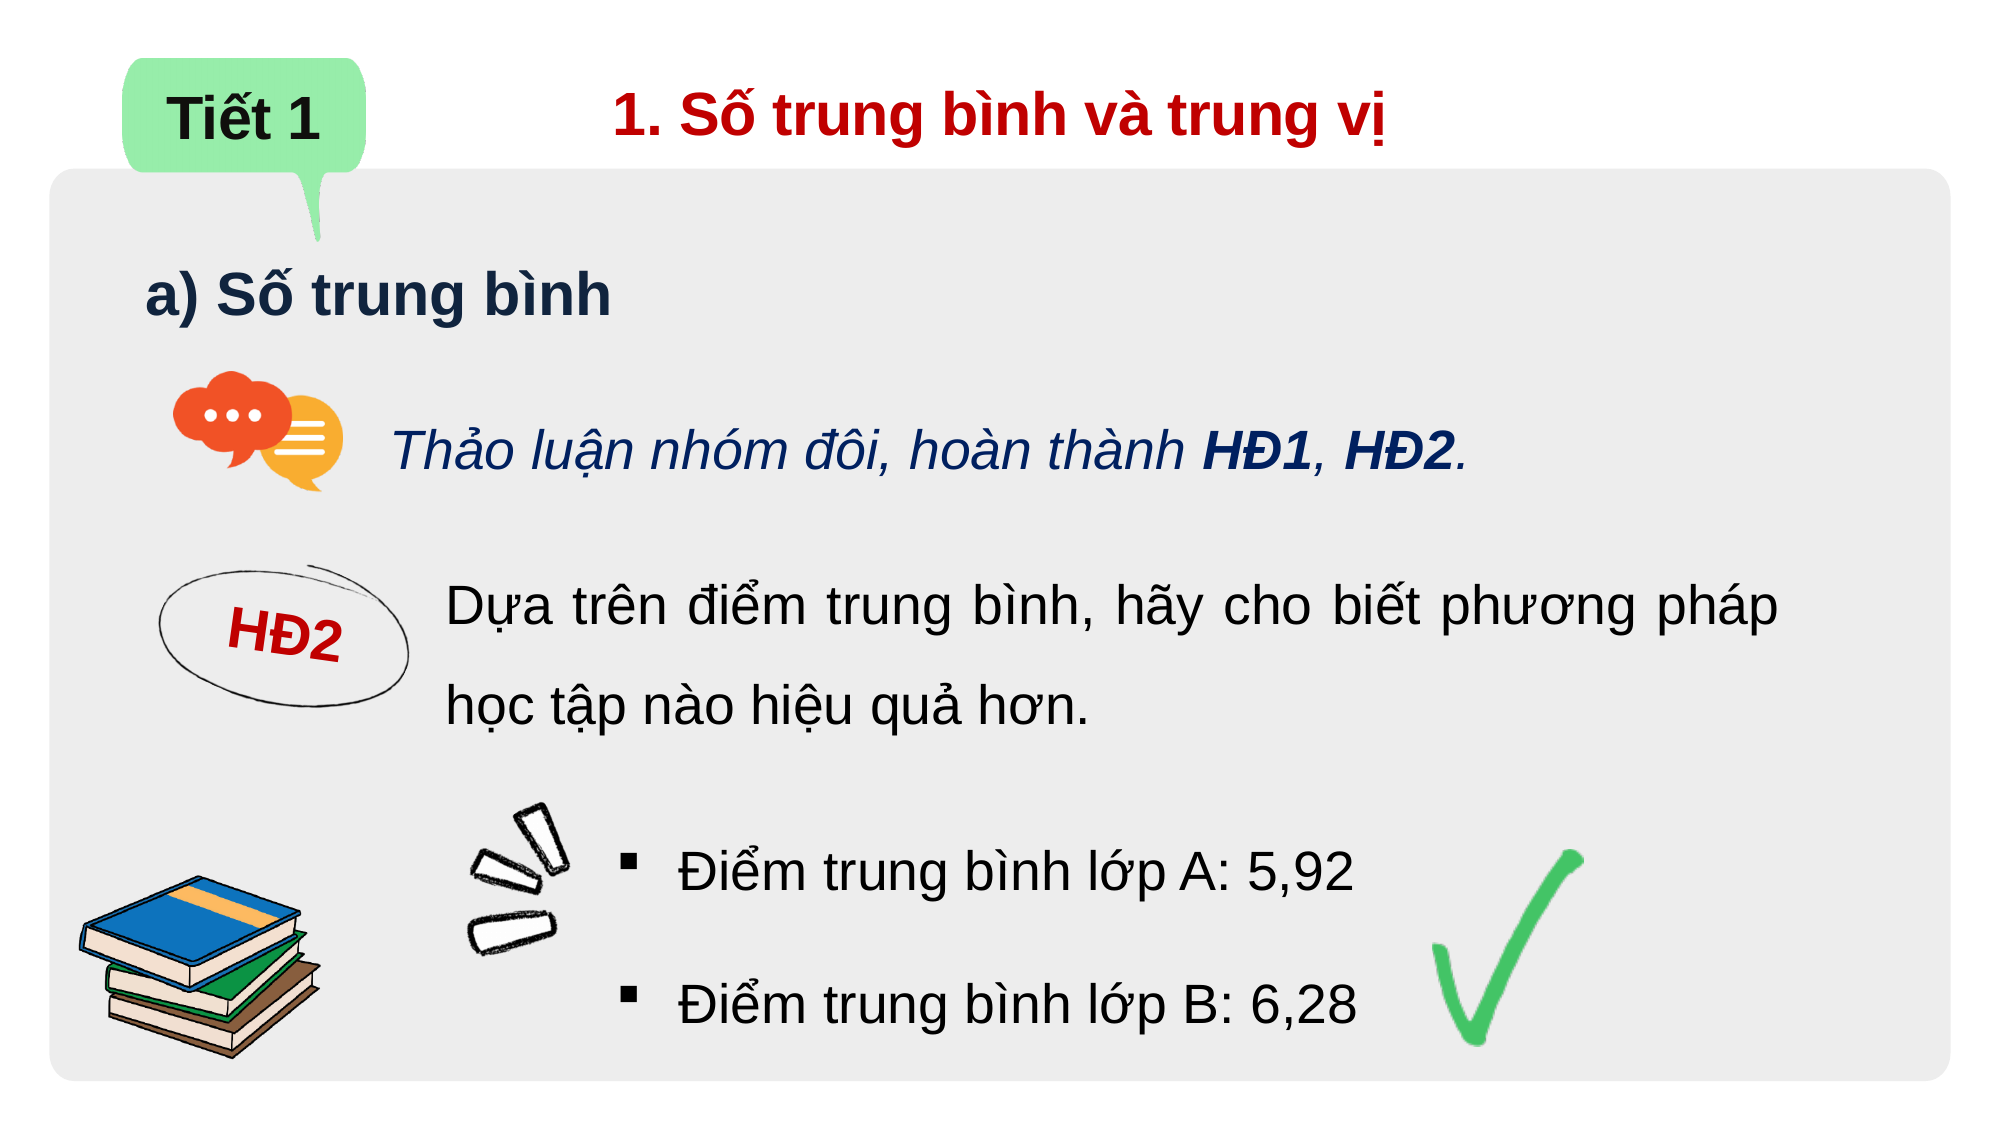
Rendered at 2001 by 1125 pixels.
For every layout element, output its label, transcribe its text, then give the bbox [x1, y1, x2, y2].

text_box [121, 58, 366, 244]
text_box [162, 527, 1796, 746]
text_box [49, 168, 1951, 1082]
picture [173, 371, 344, 494]
picture [1432, 849, 1584, 1047]
text_box 1. Số trung bình và trung vị [543, 83, 1457, 148]
picture [455, 814, 578, 961]
picture [30, 793, 366, 1125]
